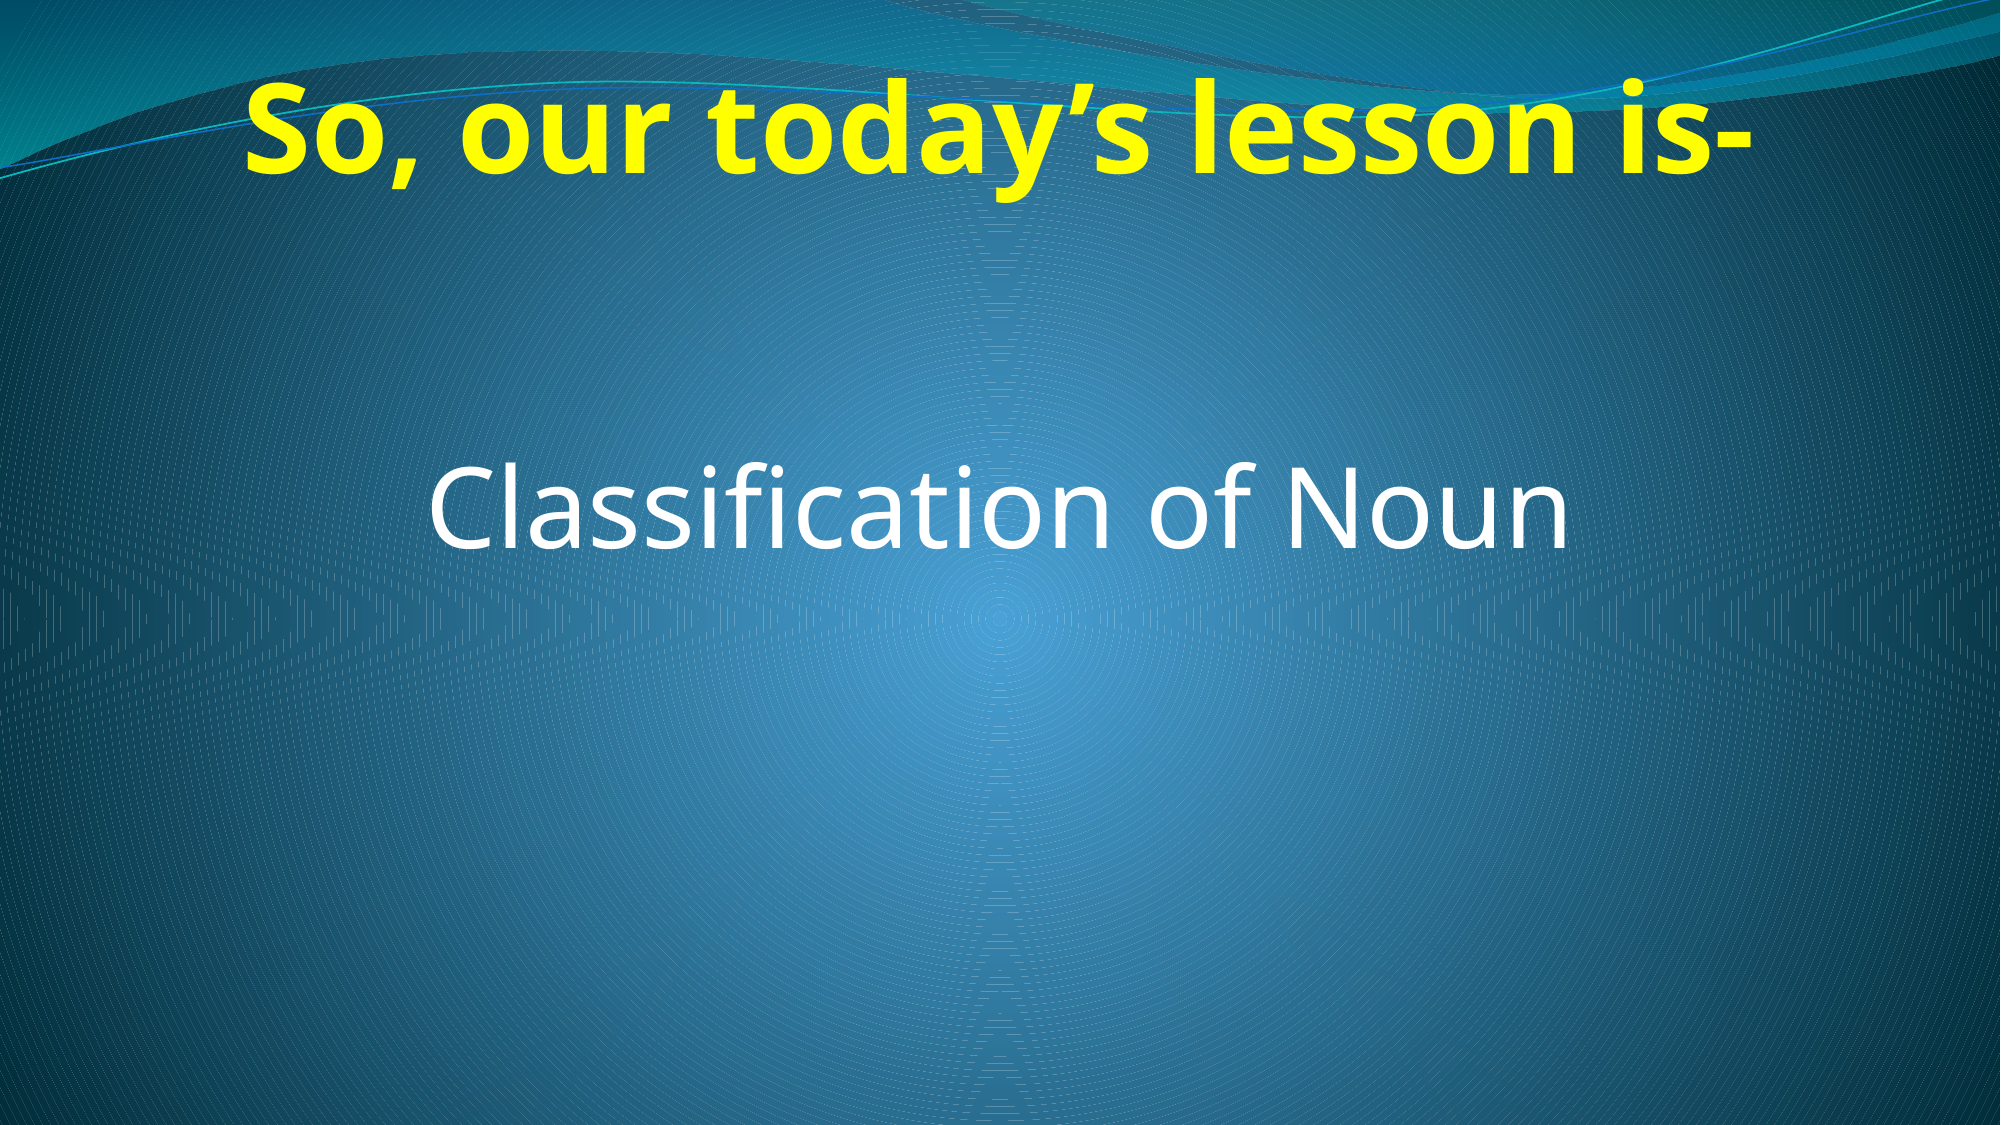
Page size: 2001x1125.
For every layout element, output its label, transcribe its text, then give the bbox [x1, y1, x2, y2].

text_box Classification of Noun [0, 429, 2000, 579]
text_box So, our today’s lesson is- [0, 41, 2000, 207]
